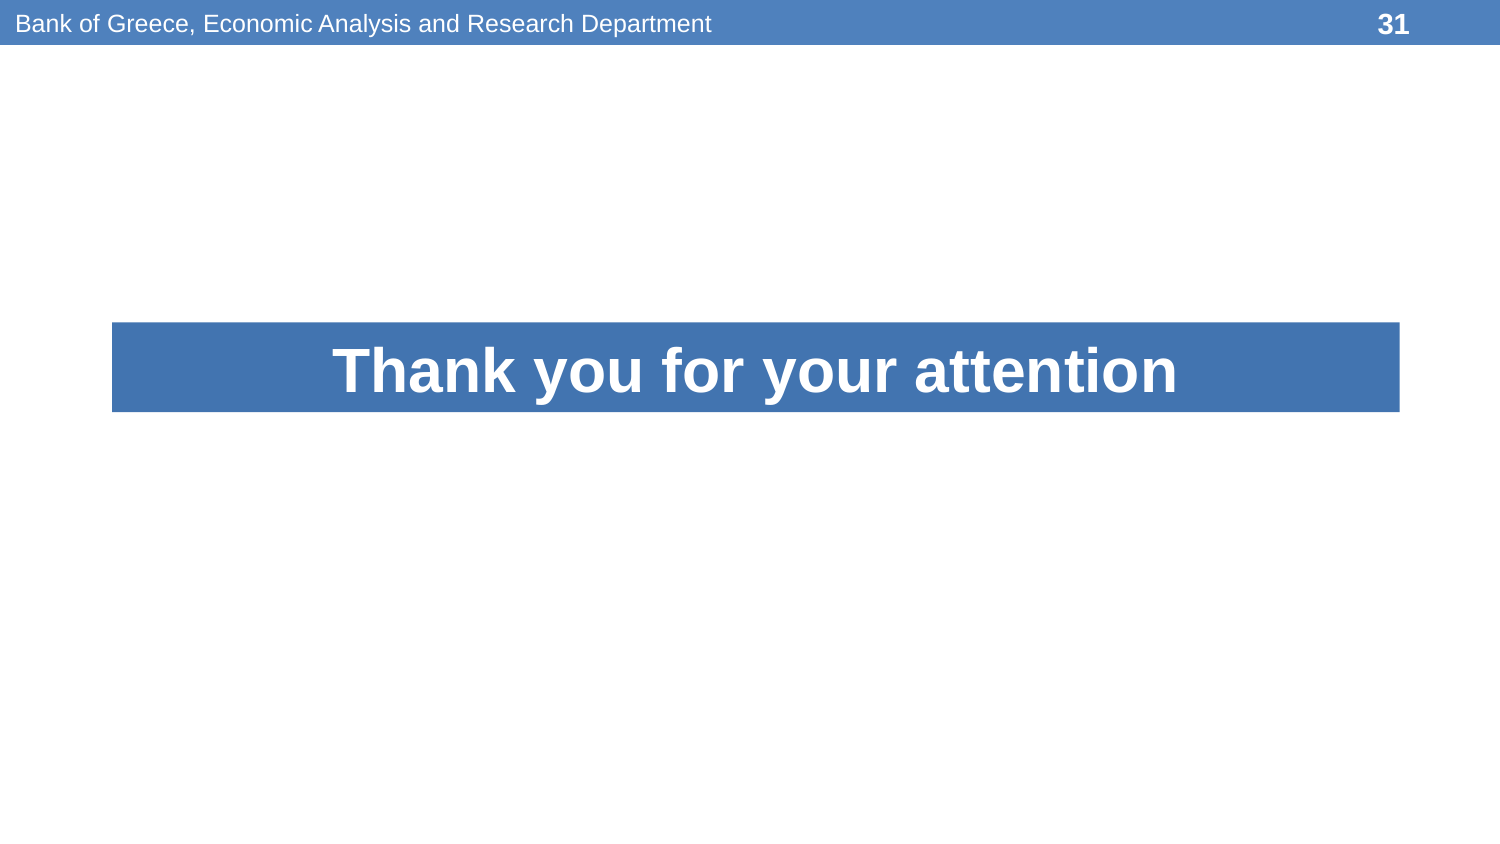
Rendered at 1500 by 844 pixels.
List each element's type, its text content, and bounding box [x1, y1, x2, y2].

text_box Thank you for your attention [112, 322, 1400, 413]
footer Bank of Greece, Economic Analysis and Research Department [0, 2, 739, 43]
slide_number 31 [1250, 2, 1425, 43]
